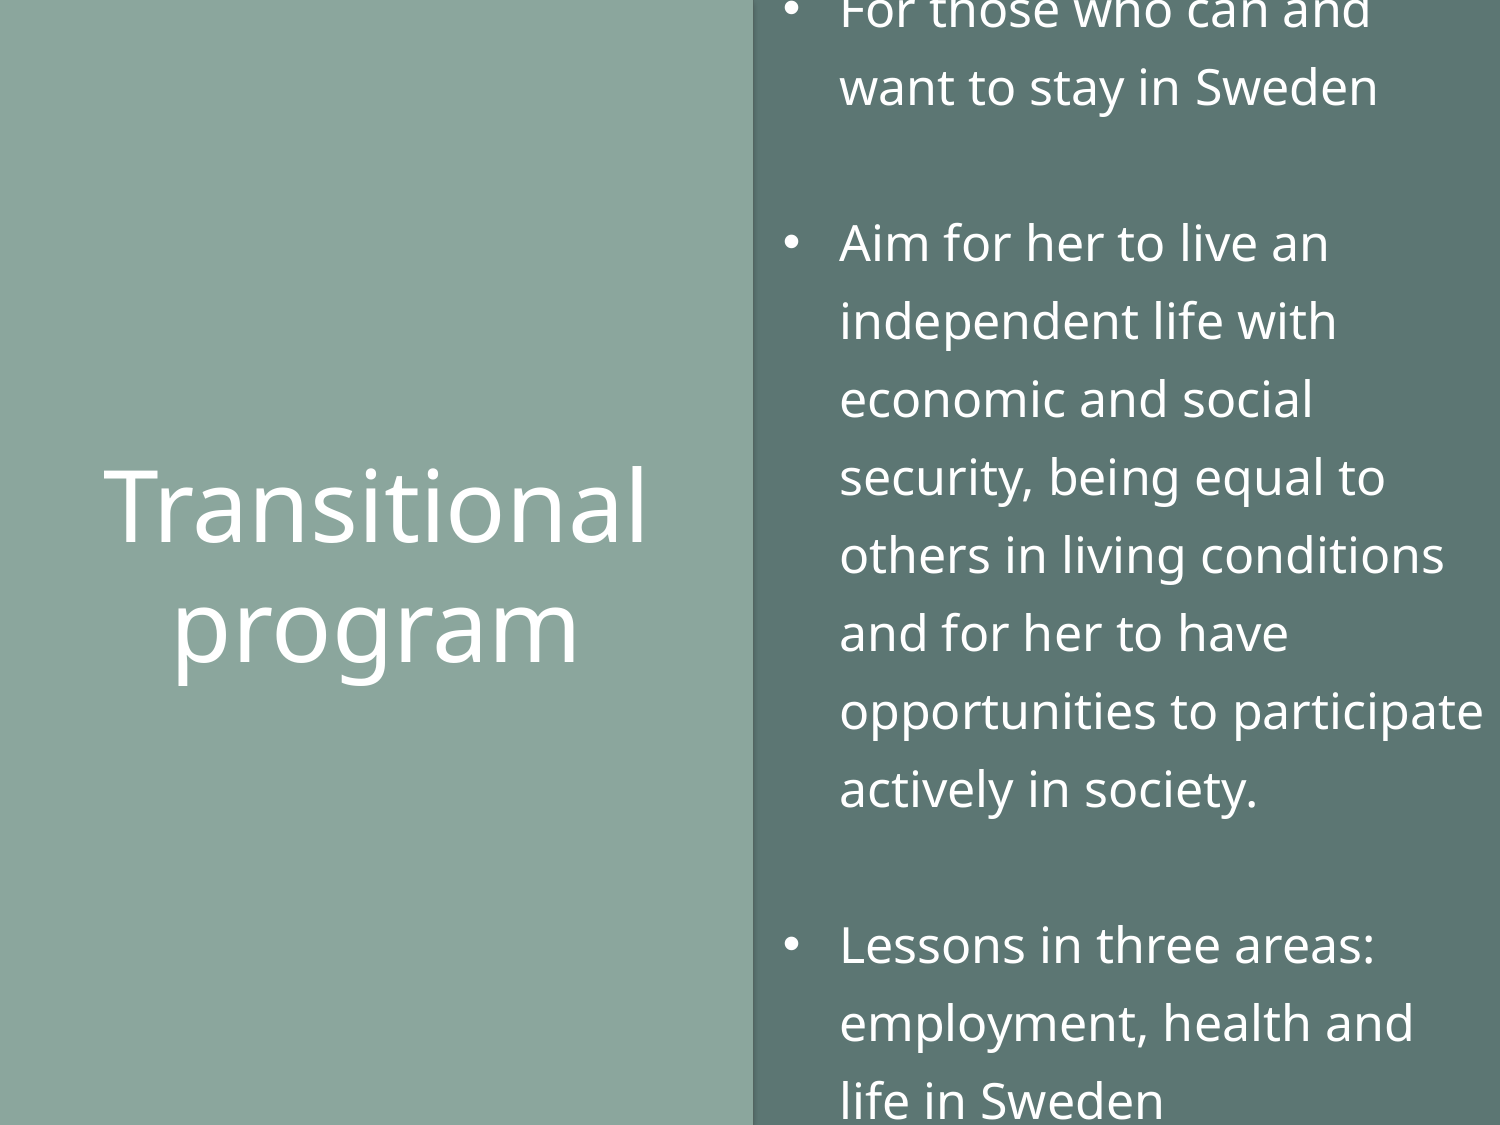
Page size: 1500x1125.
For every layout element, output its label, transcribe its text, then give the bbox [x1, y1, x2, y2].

text_box Transitional program [0, 0, 754, 1125]
text_box For those who can and want to stay in Sweden Aim for her to live an independent life with economic and social security, being equal to others in living conditions and for her to have opportunities to participate actively in society. Lessons in three areas: employment, health and life in Sweden [754, 0, 1500, 1125]
